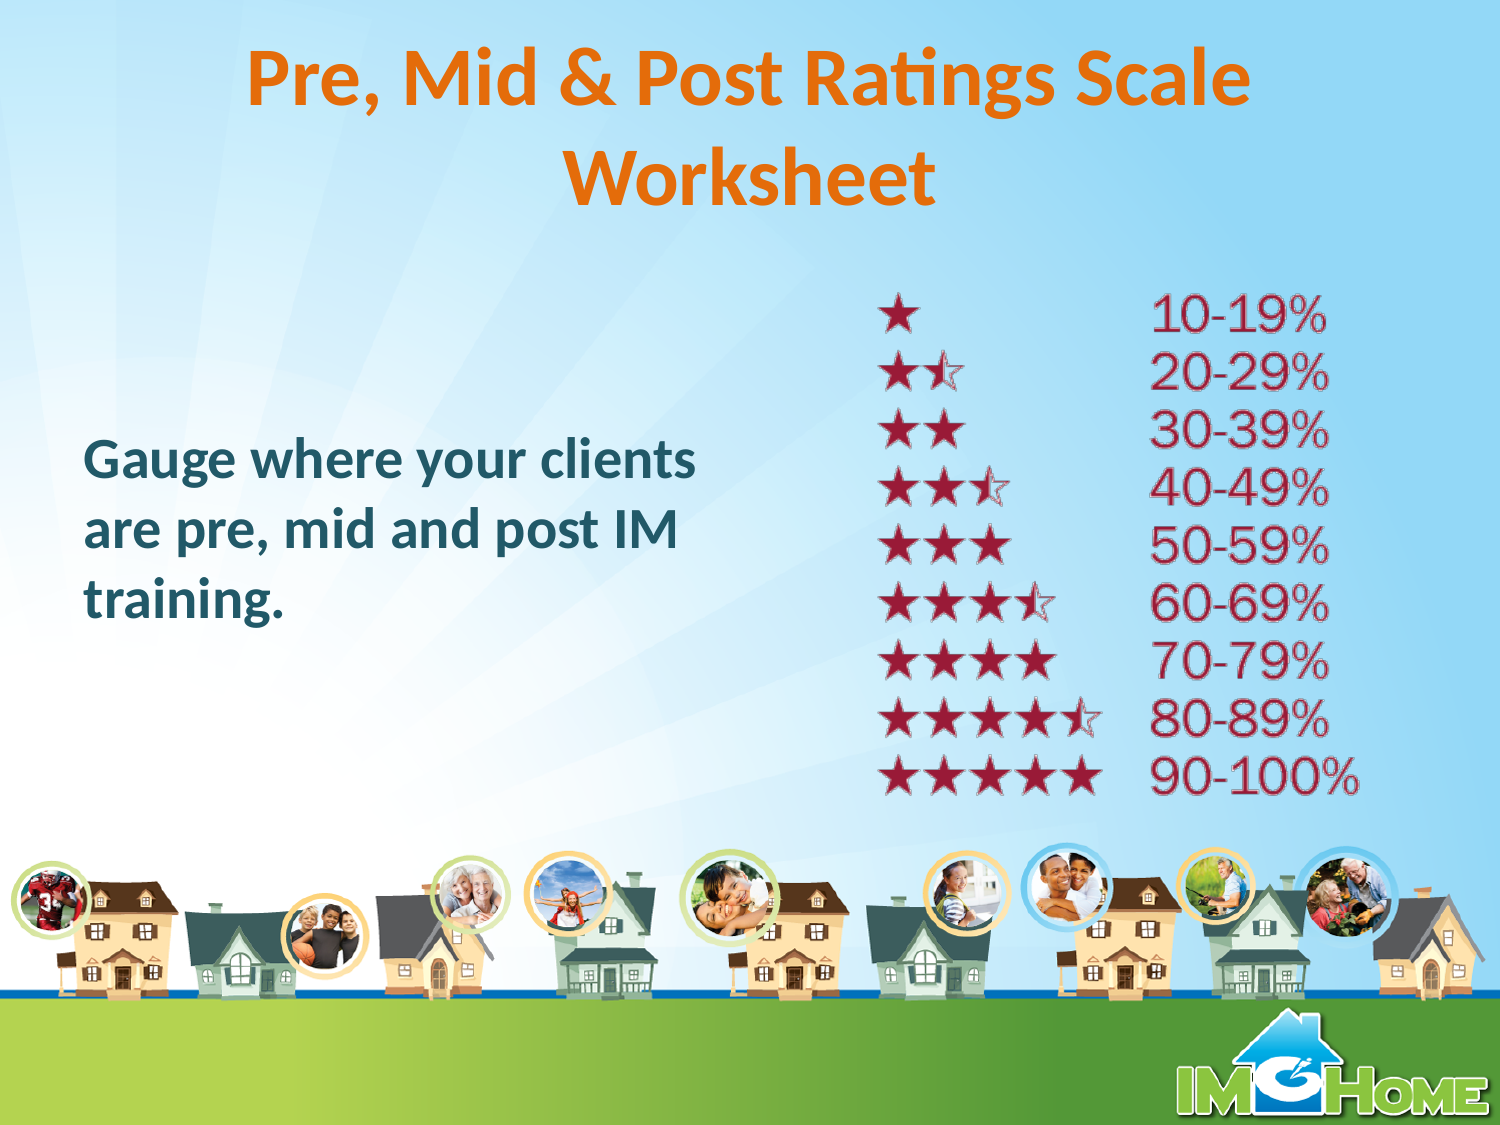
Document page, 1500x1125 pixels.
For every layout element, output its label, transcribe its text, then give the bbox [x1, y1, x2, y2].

list Gauge where your clients are pre, mid and post IM training. [68, 212, 730, 838]
picture [0, 0, 1500, 1125]
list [874, 285, 1361, 808]
title Pre, Mid & Post Ratings Scale Worksheet [68, 56, 1432, 188]
